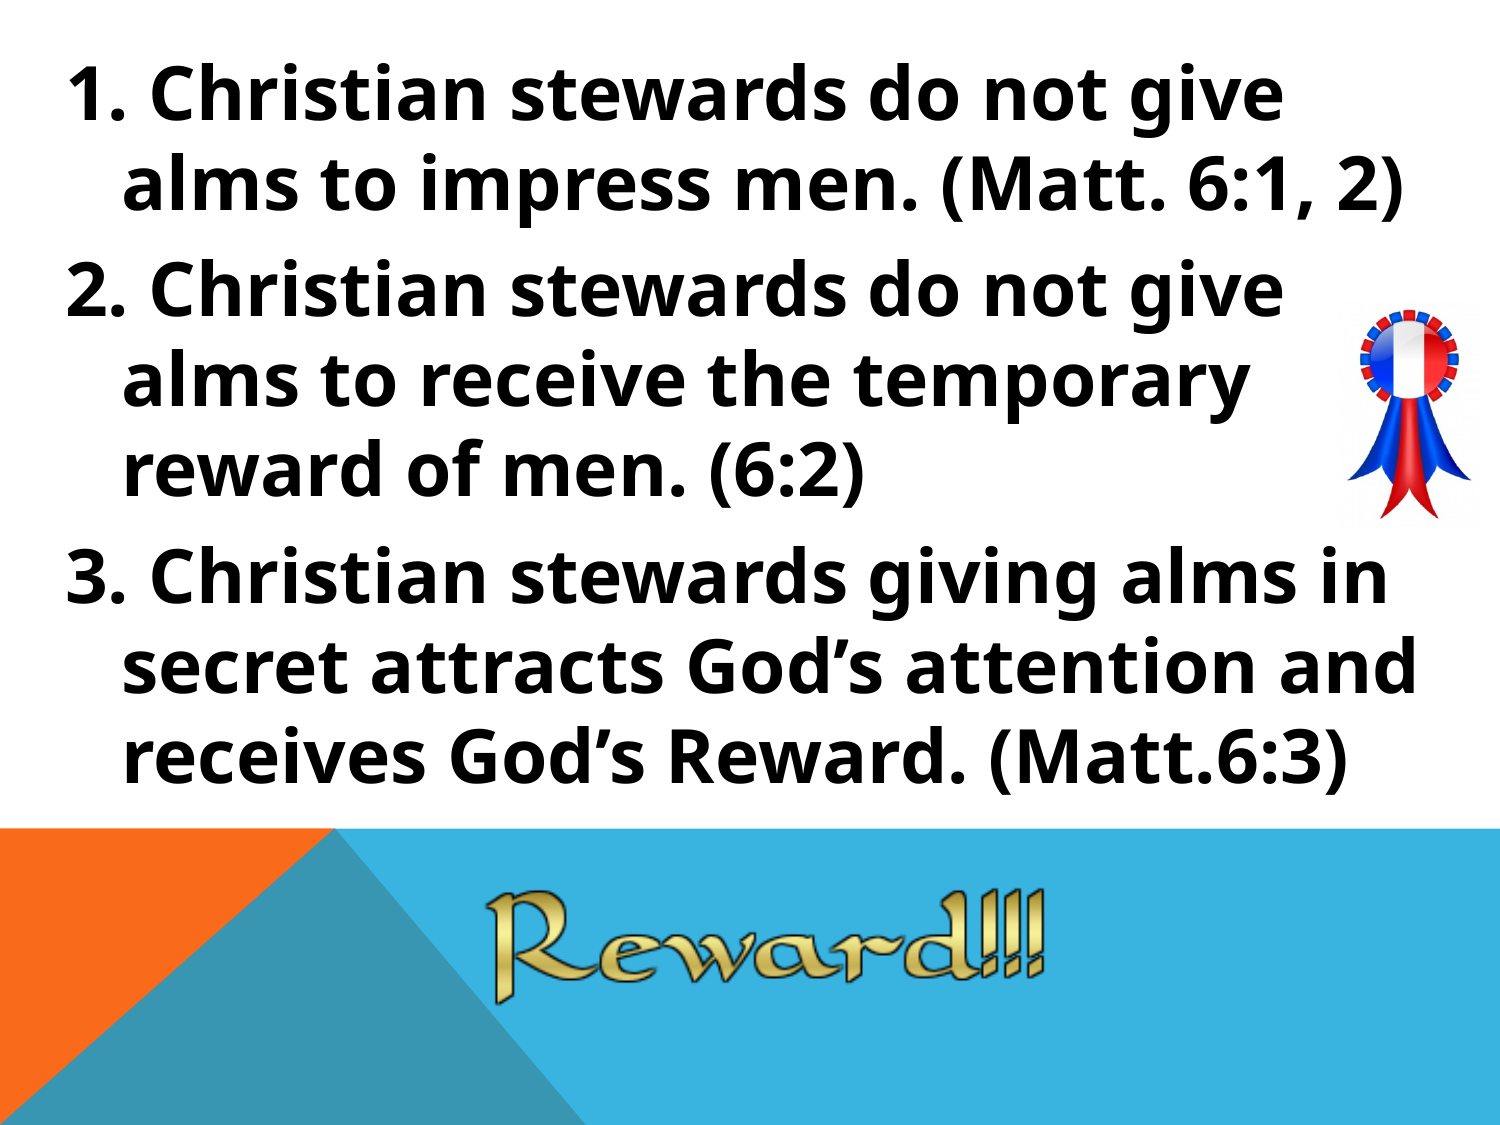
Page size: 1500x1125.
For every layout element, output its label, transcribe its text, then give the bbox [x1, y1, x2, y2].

picture [1337, 299, 1481, 529]
list 1. Christian stewards do not give alms to impress men. (Matt. 6:1, 2) 2. Christian stewards do not give alms to receive the temporary reward of men. (6:2) 3. Christian stewards giving alms in secret attracts God’s attention and receives God’s Reward. (Matt.6:3) [50, 37, 1450, 768]
picture [449, 824, 1084, 1069]
